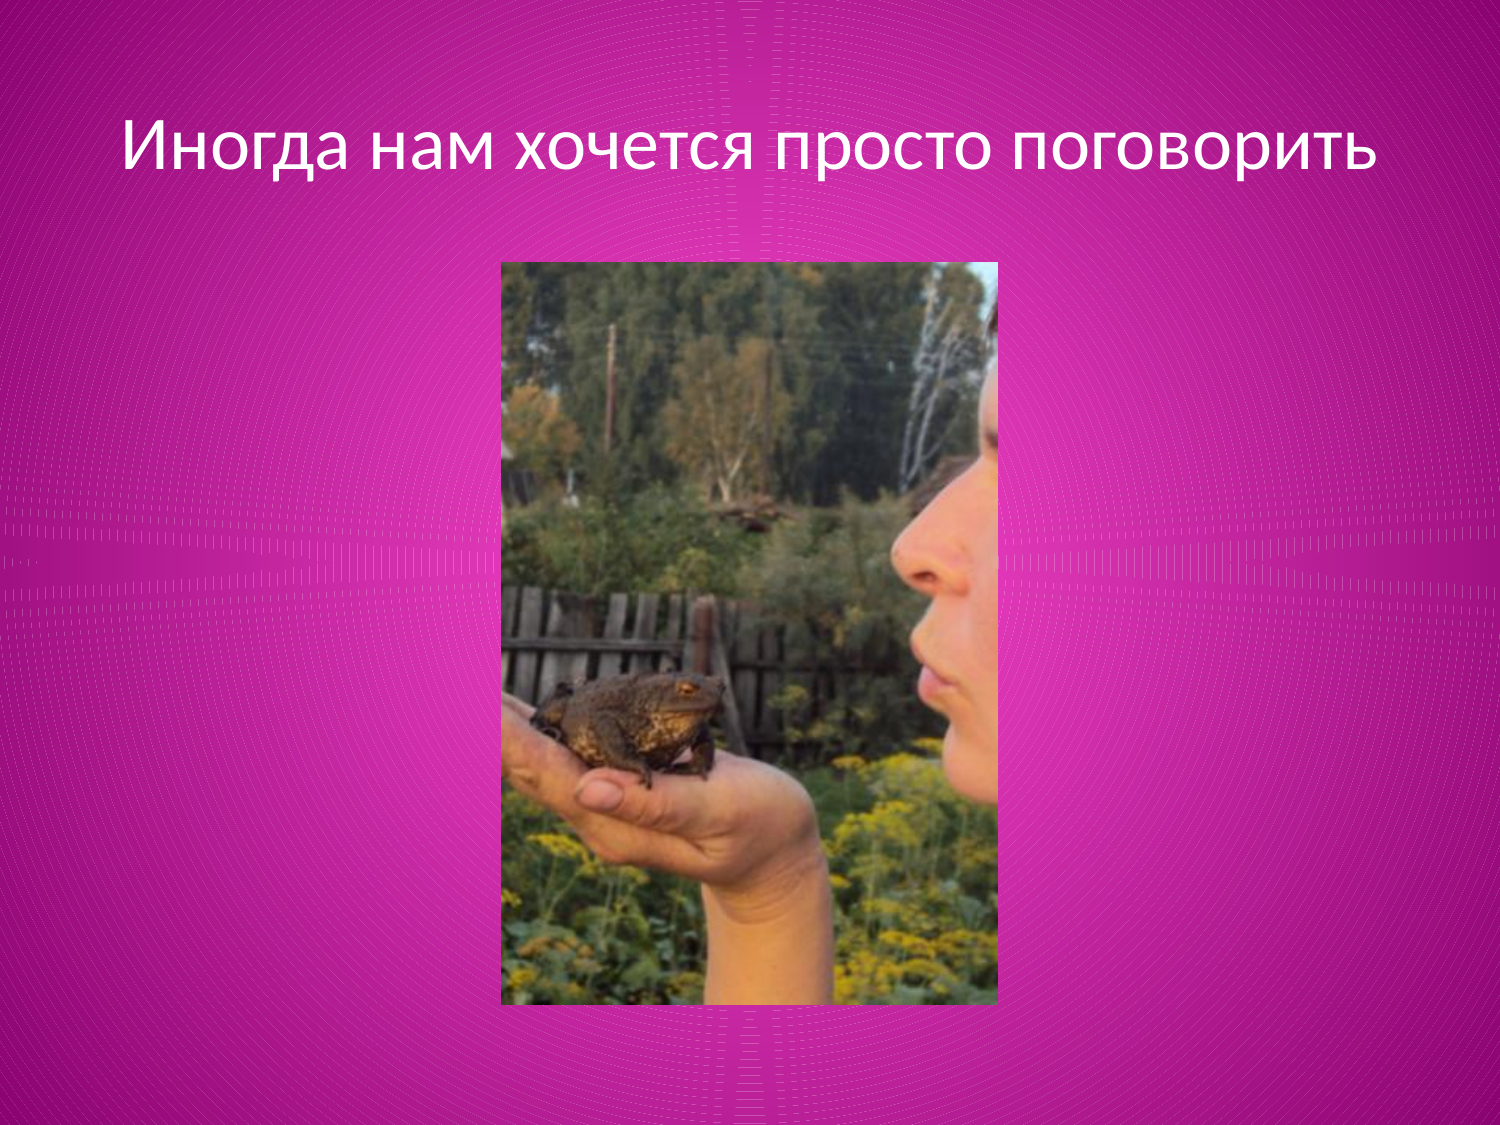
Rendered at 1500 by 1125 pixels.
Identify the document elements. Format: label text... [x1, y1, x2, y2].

title Иногда нам хочется просто поговорить [75, 45, 1425, 233]
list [501, 262, 999, 1006]
